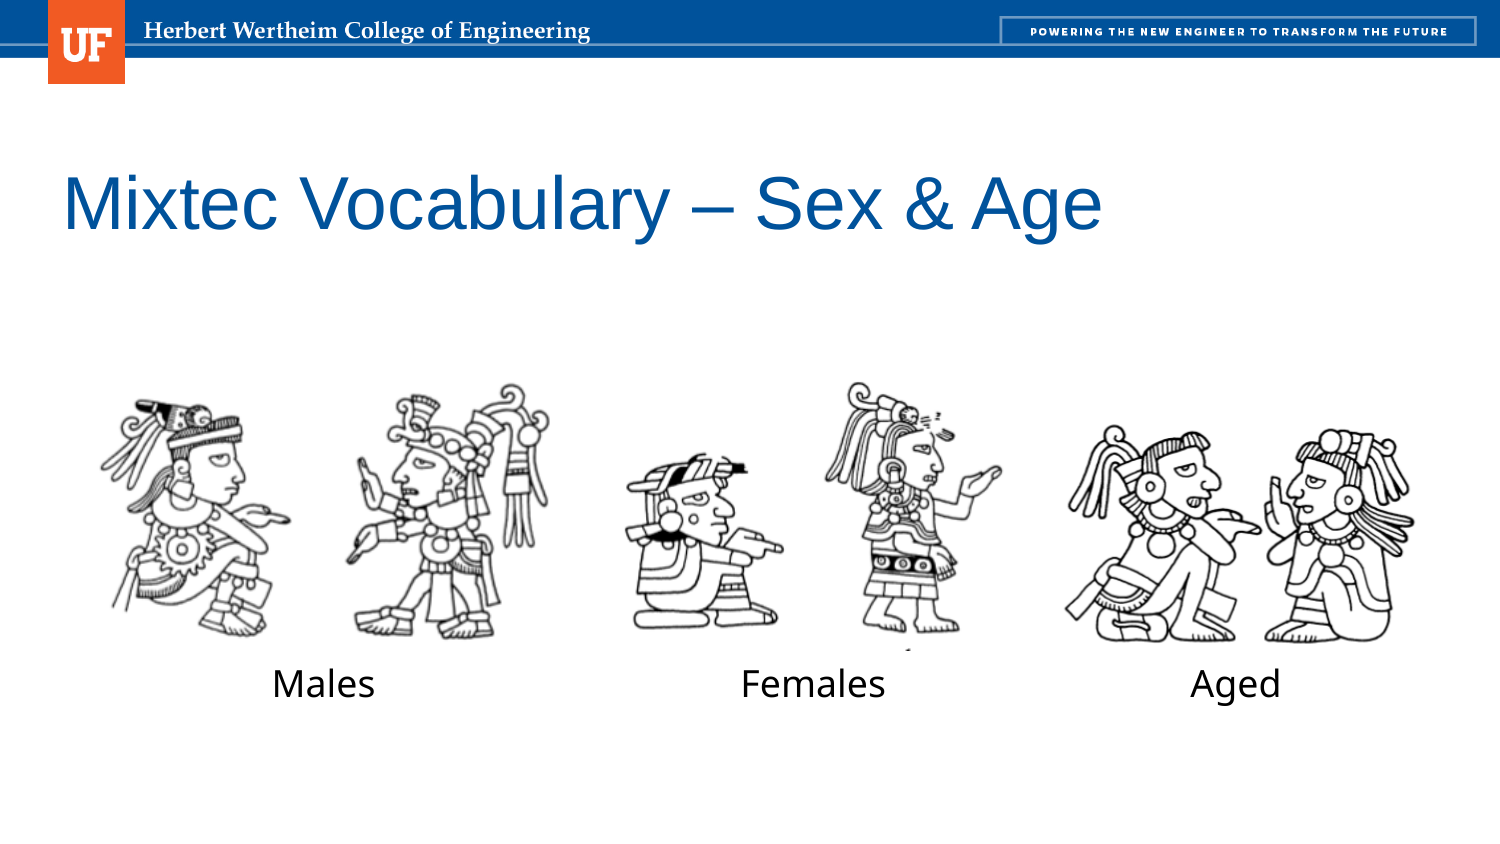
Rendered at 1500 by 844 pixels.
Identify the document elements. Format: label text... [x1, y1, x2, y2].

picture [604, 368, 1023, 652]
text_box Aged [1175, 662, 1297, 713]
picture [0, 0, 1500, 84]
text_box Females [725, 661, 901, 713]
text_box Males [256, 665, 398, 713]
title Mixtec Vocabulary – Sex & Age [47, 146, 1288, 284]
picture [1050, 412, 1422, 652]
picture [77, 370, 577, 654]
